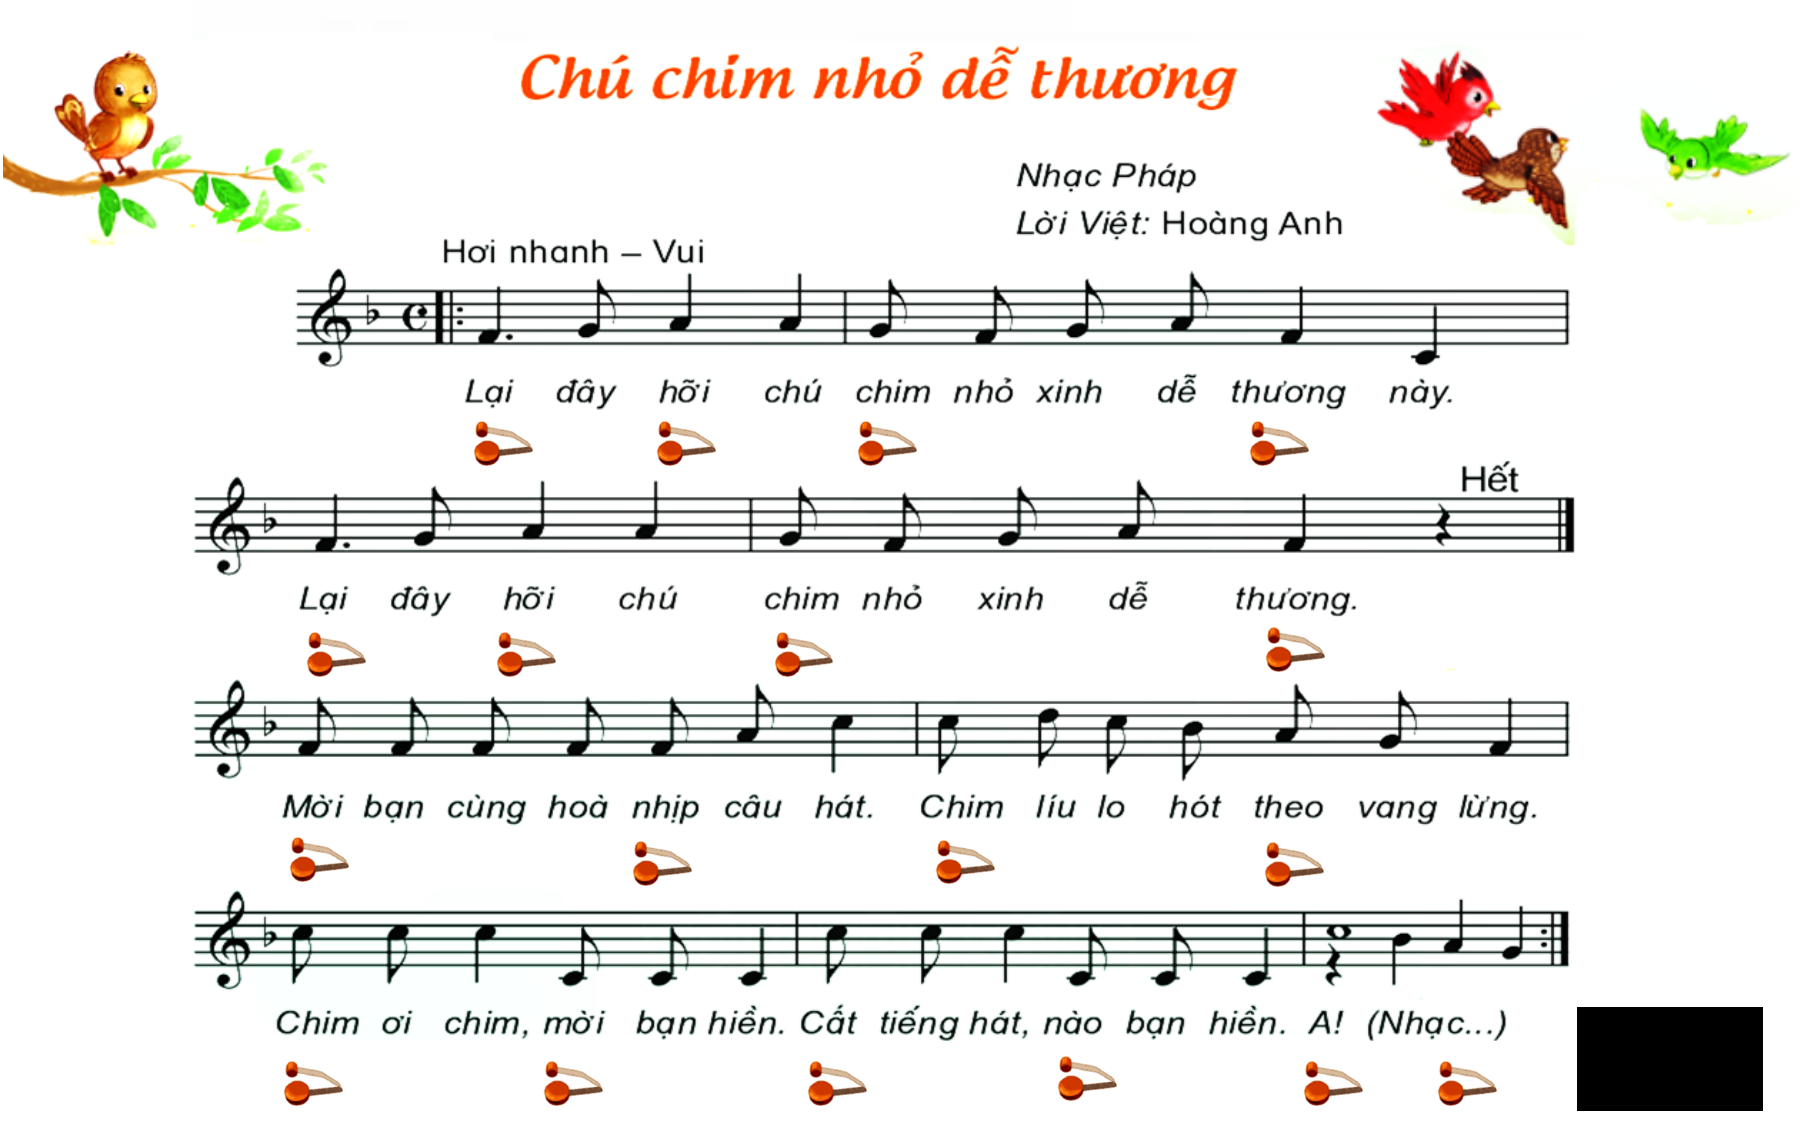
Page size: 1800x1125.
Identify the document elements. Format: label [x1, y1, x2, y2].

picture [3, 0, 1800, 1106]
text_box [1576, 1006, 1764, 1111]
